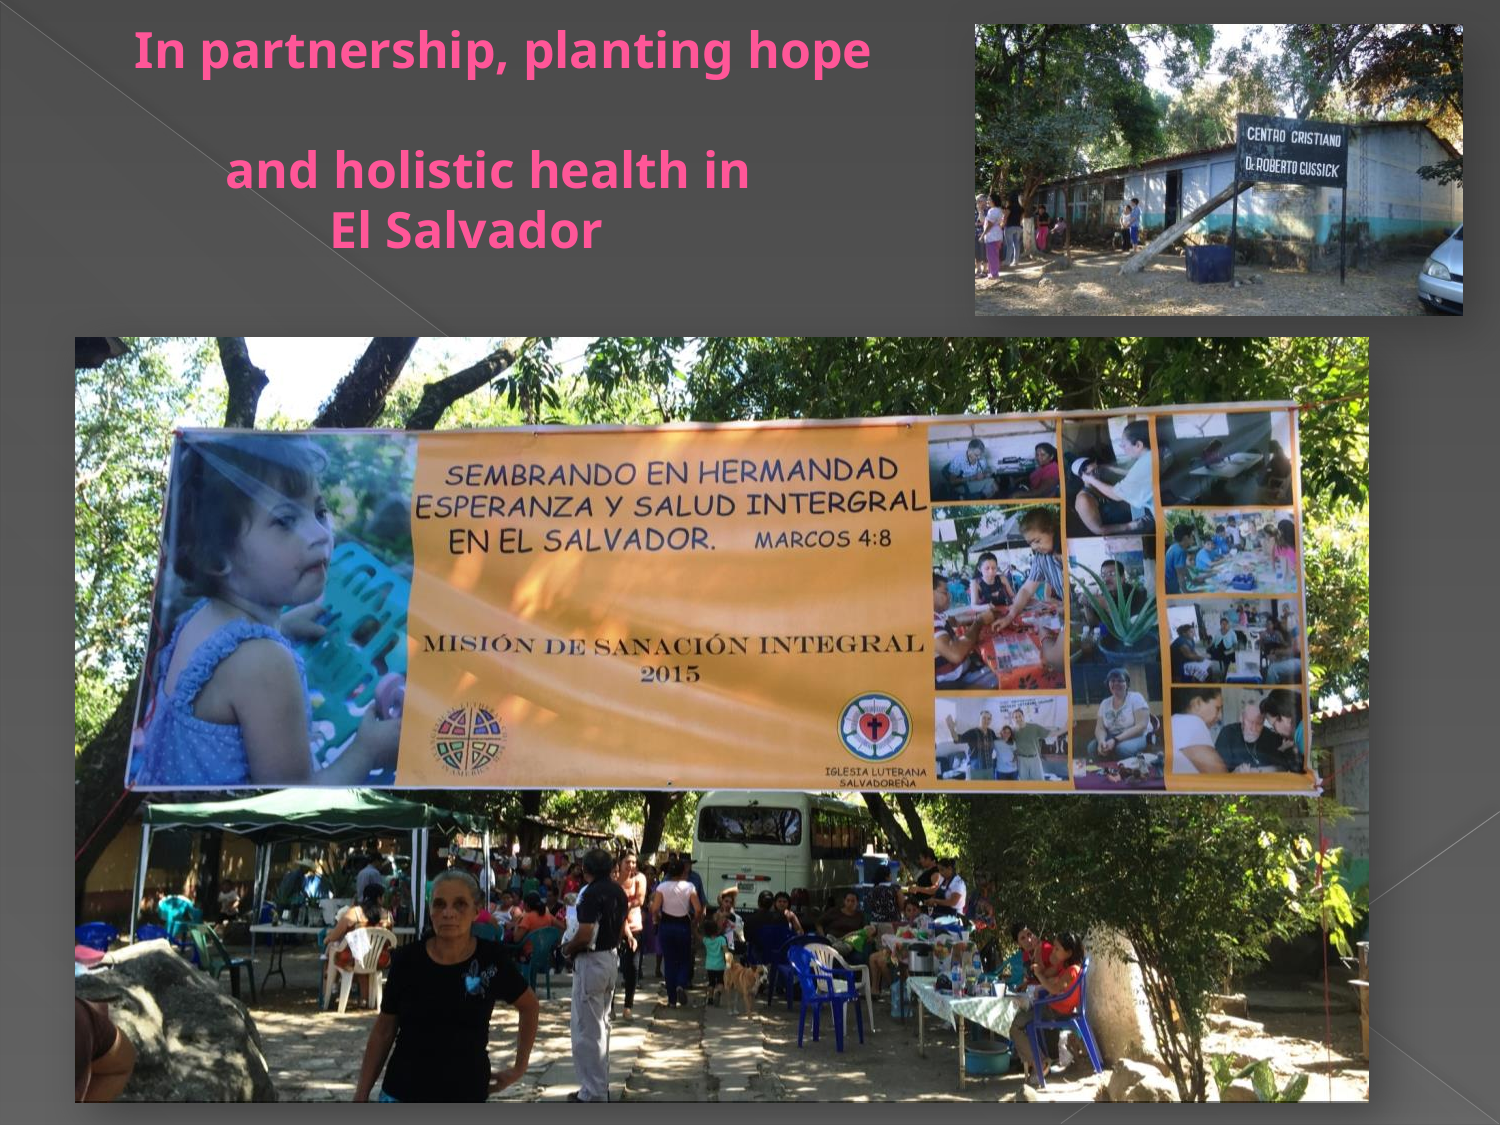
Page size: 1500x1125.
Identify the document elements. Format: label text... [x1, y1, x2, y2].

picture [974, 24, 1463, 316]
title In partnership, planting hope and holistic health in El Salvador [40, 0, 903, 278]
picture [74, 337, 1369, 1103]
